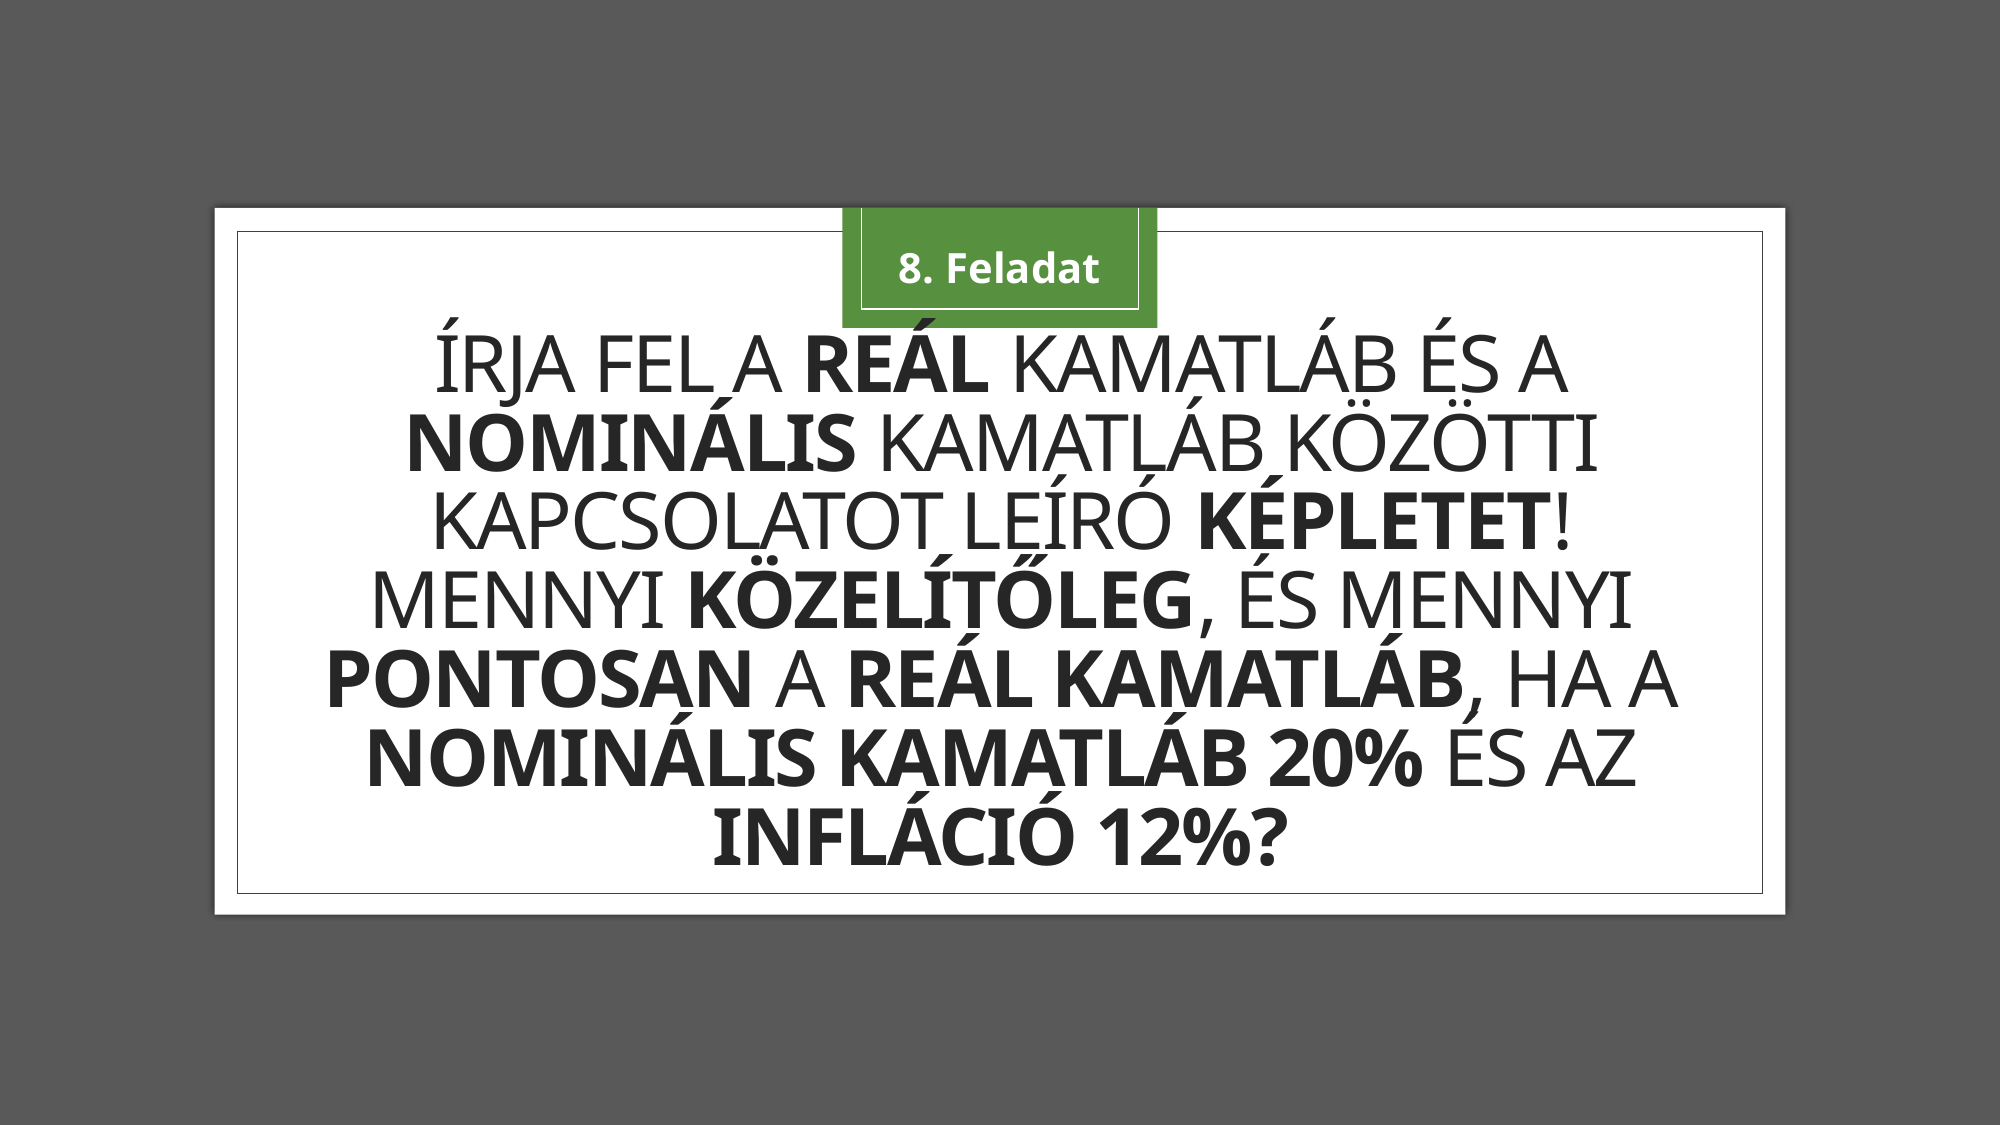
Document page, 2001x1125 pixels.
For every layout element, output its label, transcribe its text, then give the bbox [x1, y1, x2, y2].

title Írja fel a reál kamatláb és a nominális kamatláb közötti kapcsolatot leíró képletet! Mennyi közelítőleg, és mennyi pontosan a reál kamatláb, ha a nominális kamatláb 20% és az infláció 12%? [267, 329, 1734, 882]
slide_number 8. Feladat [872, 220, 1128, 300]
